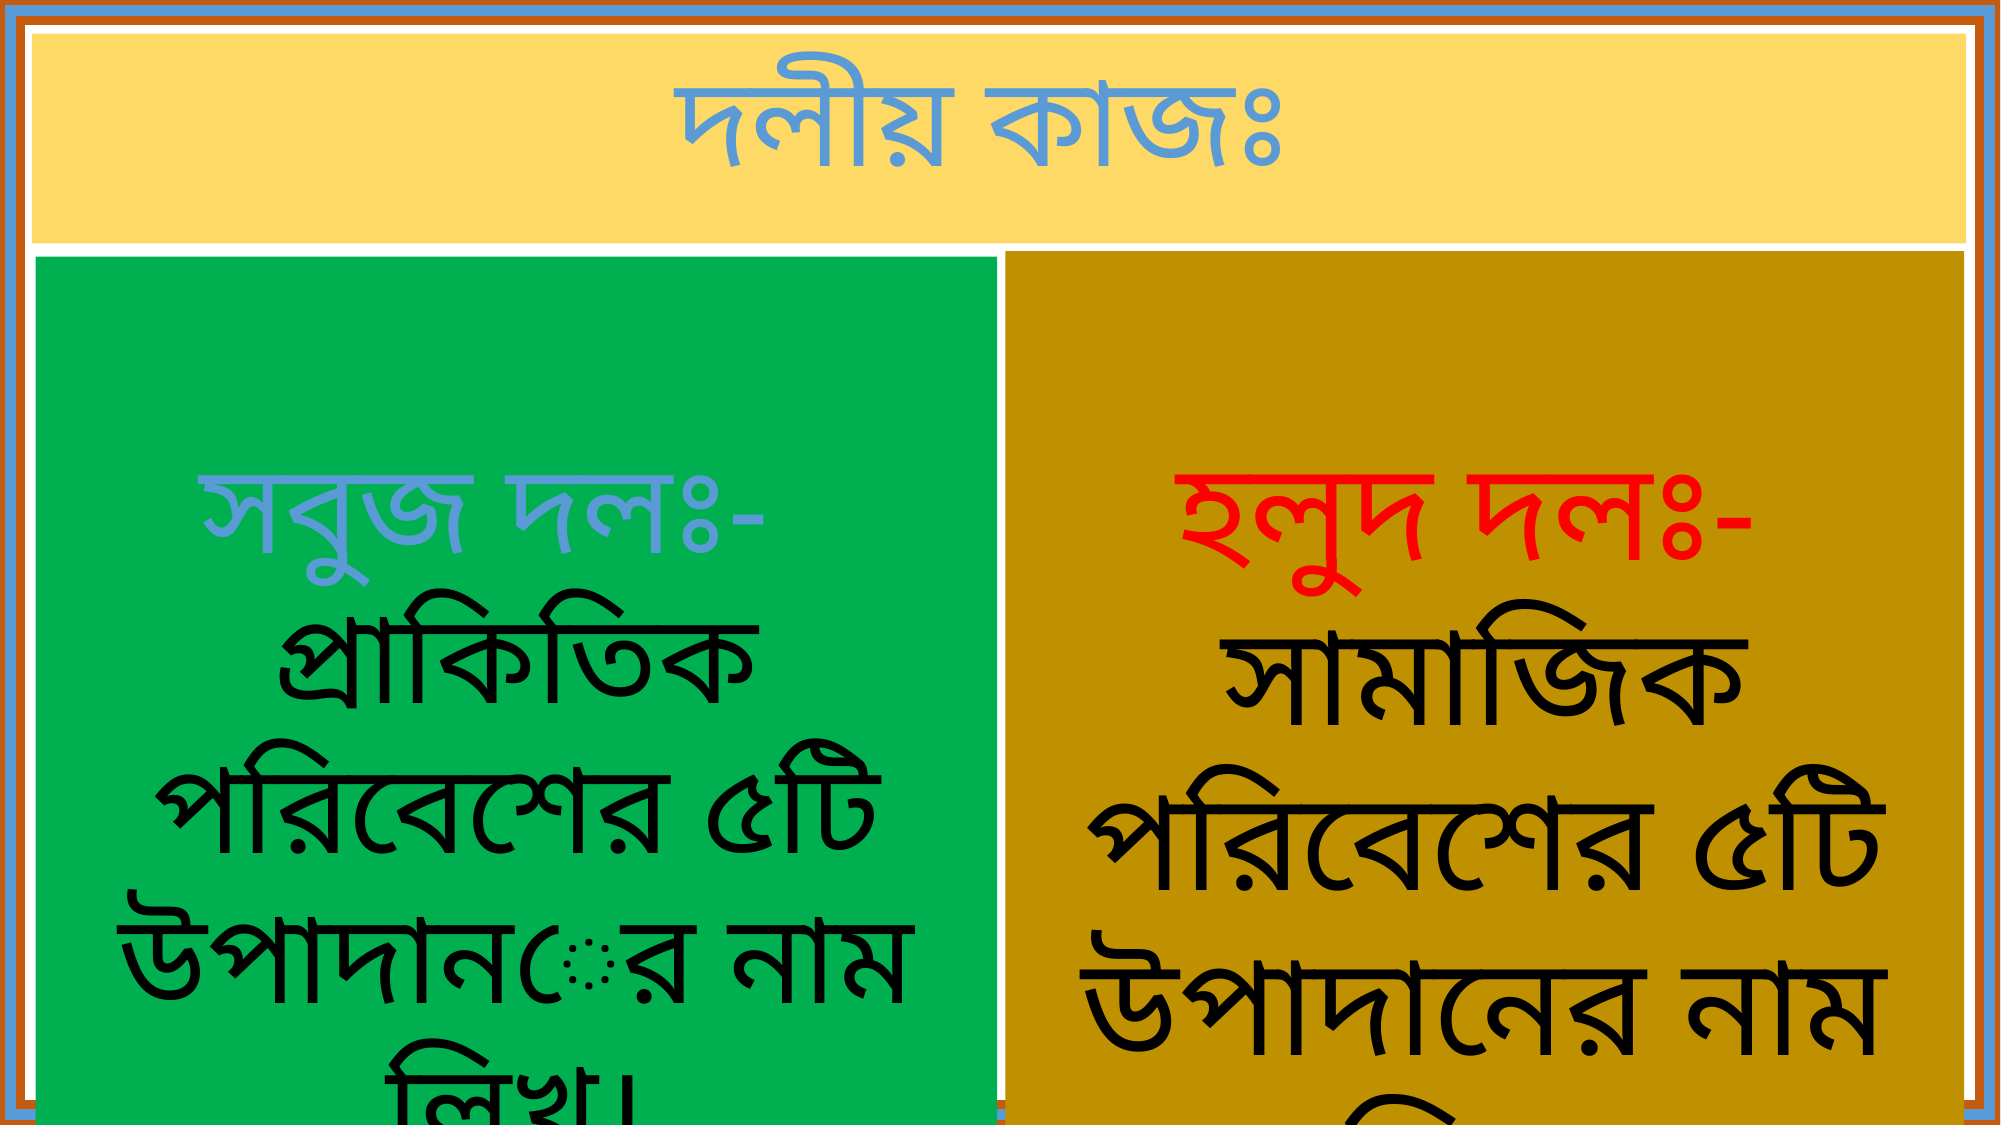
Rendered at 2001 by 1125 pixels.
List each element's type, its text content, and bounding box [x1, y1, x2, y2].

text_box দলীয় কাজঃ [31, 33, 1967, 244]
text_box সবুজ দলঃ- প্রাকিতিক পরিবেশের ৫টি উপাদানের নাম লিখ। [35, 256, 998, 1125]
text_box হলুদ দলঃ- সামাজিক পরিবেশের ৫টি উপাদানের নাম লিখ। [1005, 251, 1965, 1125]
